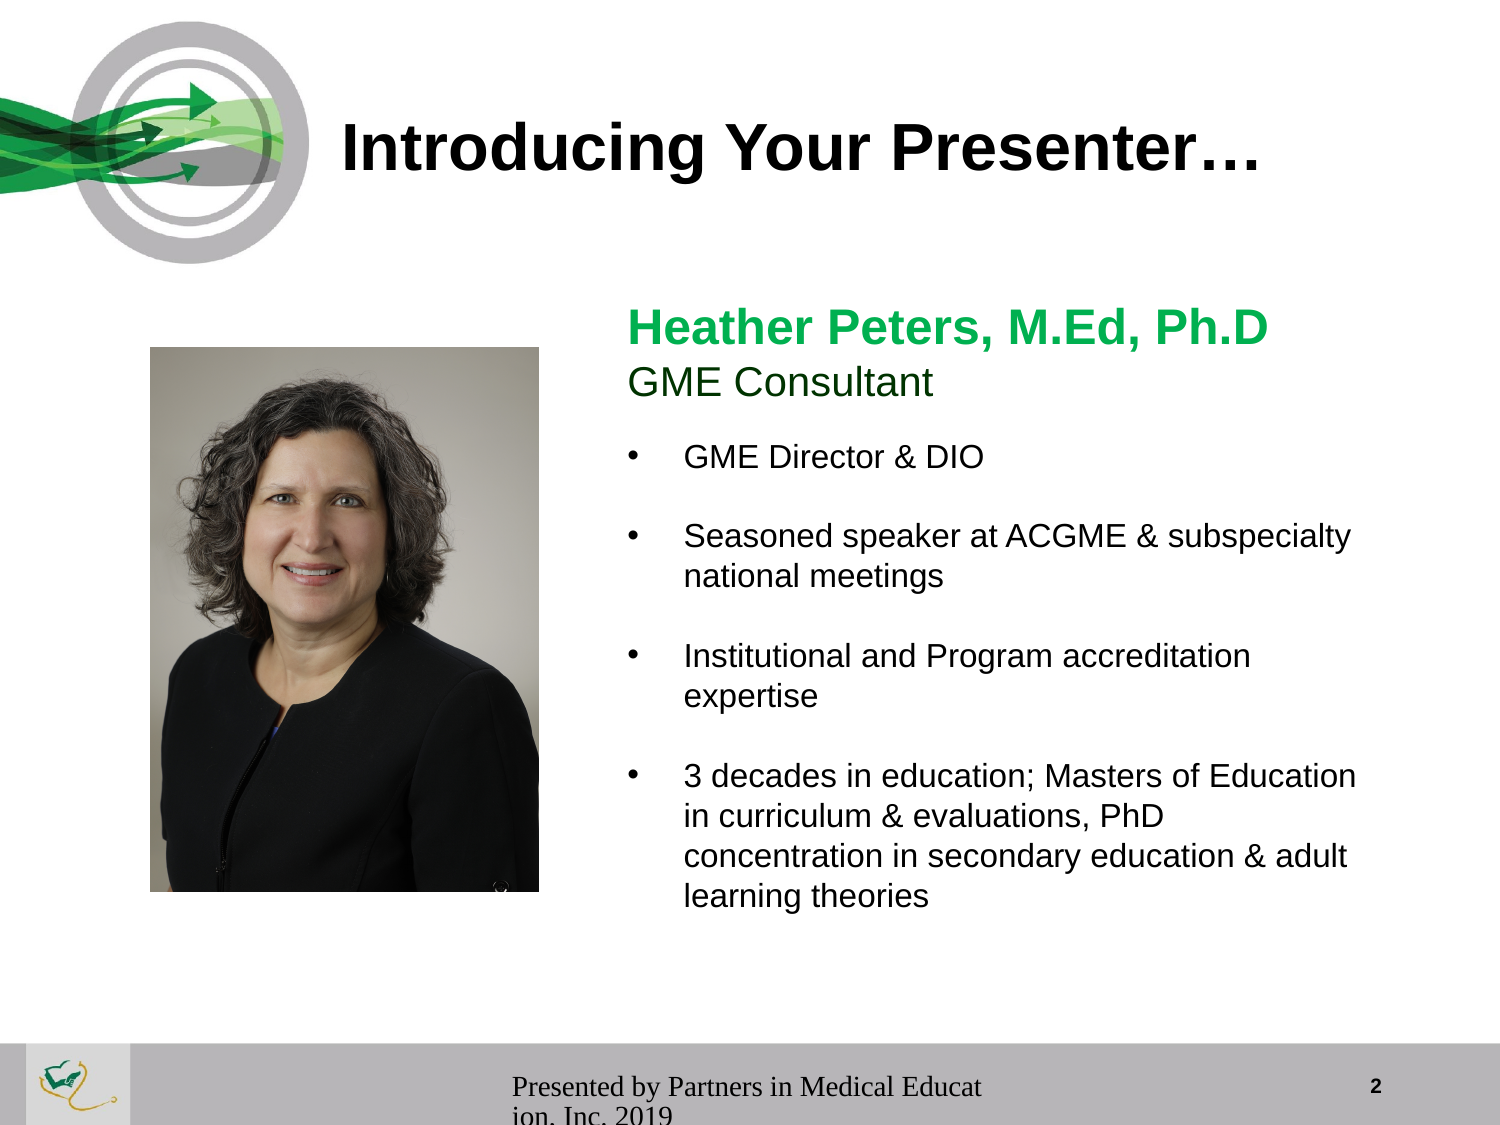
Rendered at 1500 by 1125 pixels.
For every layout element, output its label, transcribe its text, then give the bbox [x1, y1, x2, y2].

title Introducing Your Presenter… [326, 40, 1397, 258]
footer Presented by Partners in Medical Education, Inc. 2019 [496, 1055, 1004, 1116]
text_box Heather Peters, M.Ed, Ph.D GME Consultant GME Director & DIO Seasoned speaker at ACGME & subspecialty national meetings Institutional and Program accreditation expertise 3 decades in education; Masters of Education in curriculum & evaluations, PhD concentration in secondary education & adult learning theories [612, 287, 1388, 922]
picture [0, 0, 1500, 1125]
slide_number 2 [1059, 1055, 1397, 1116]
